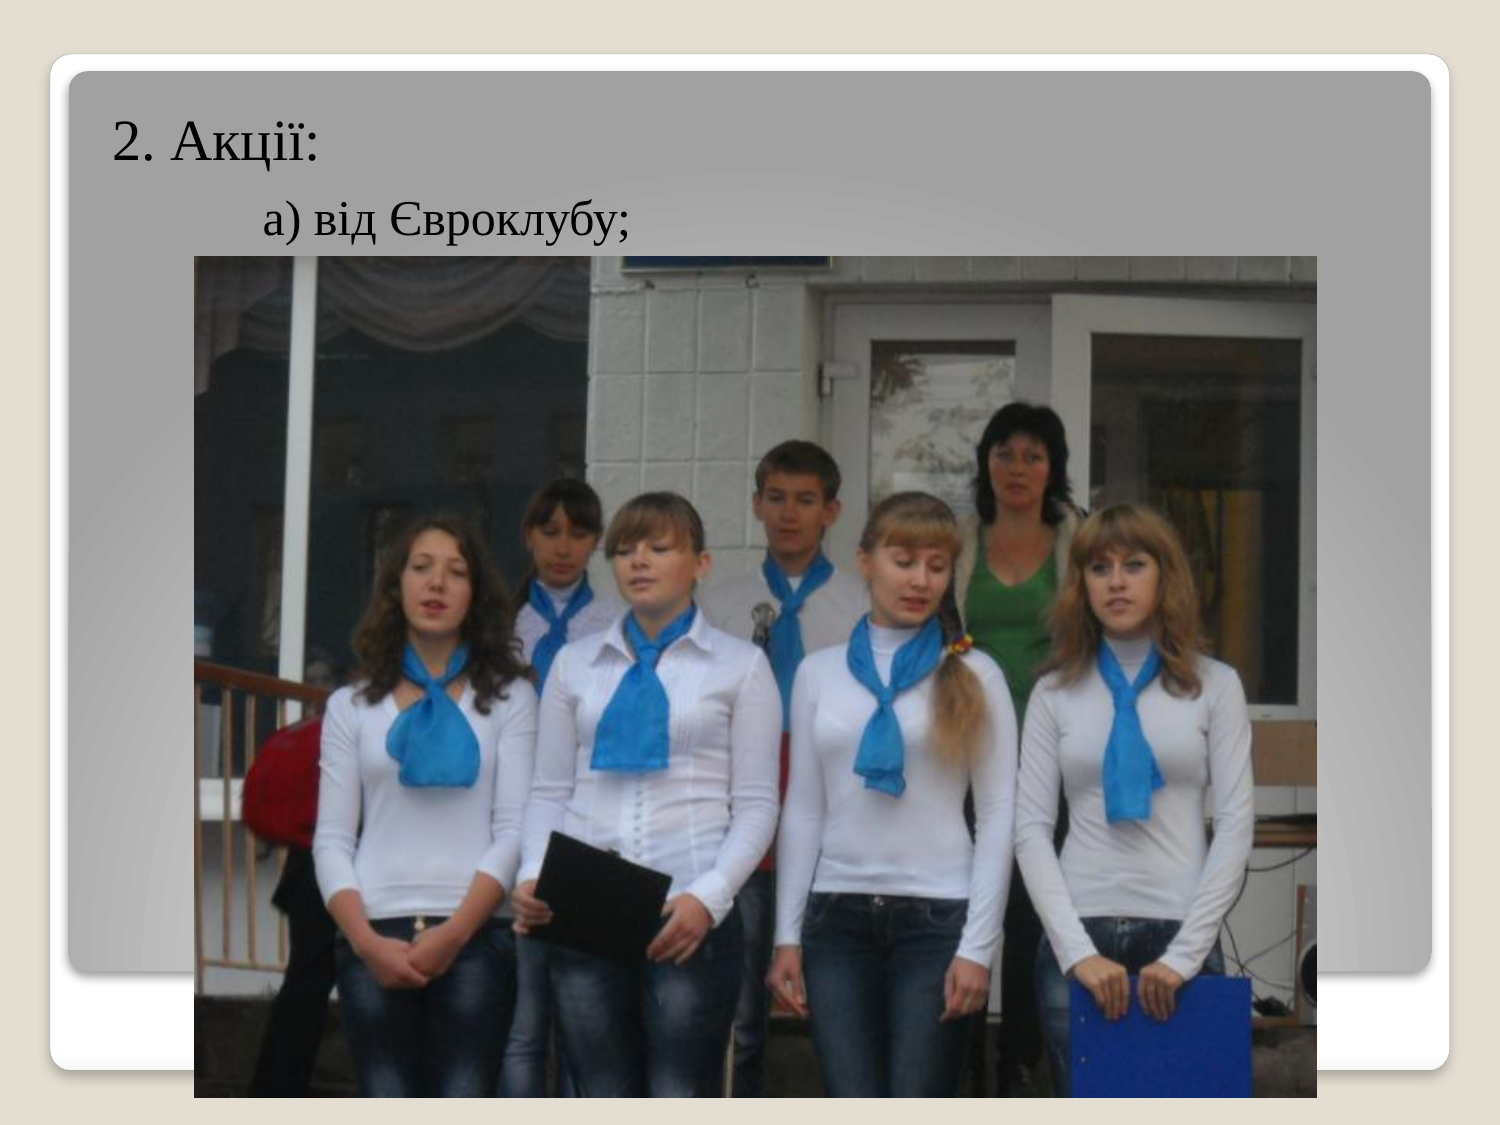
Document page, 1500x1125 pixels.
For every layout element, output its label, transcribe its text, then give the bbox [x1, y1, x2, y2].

picture [194, 255, 1318, 1098]
list 2. Акції: а) від Євроклубу; [82, 86, 1425, 774]
